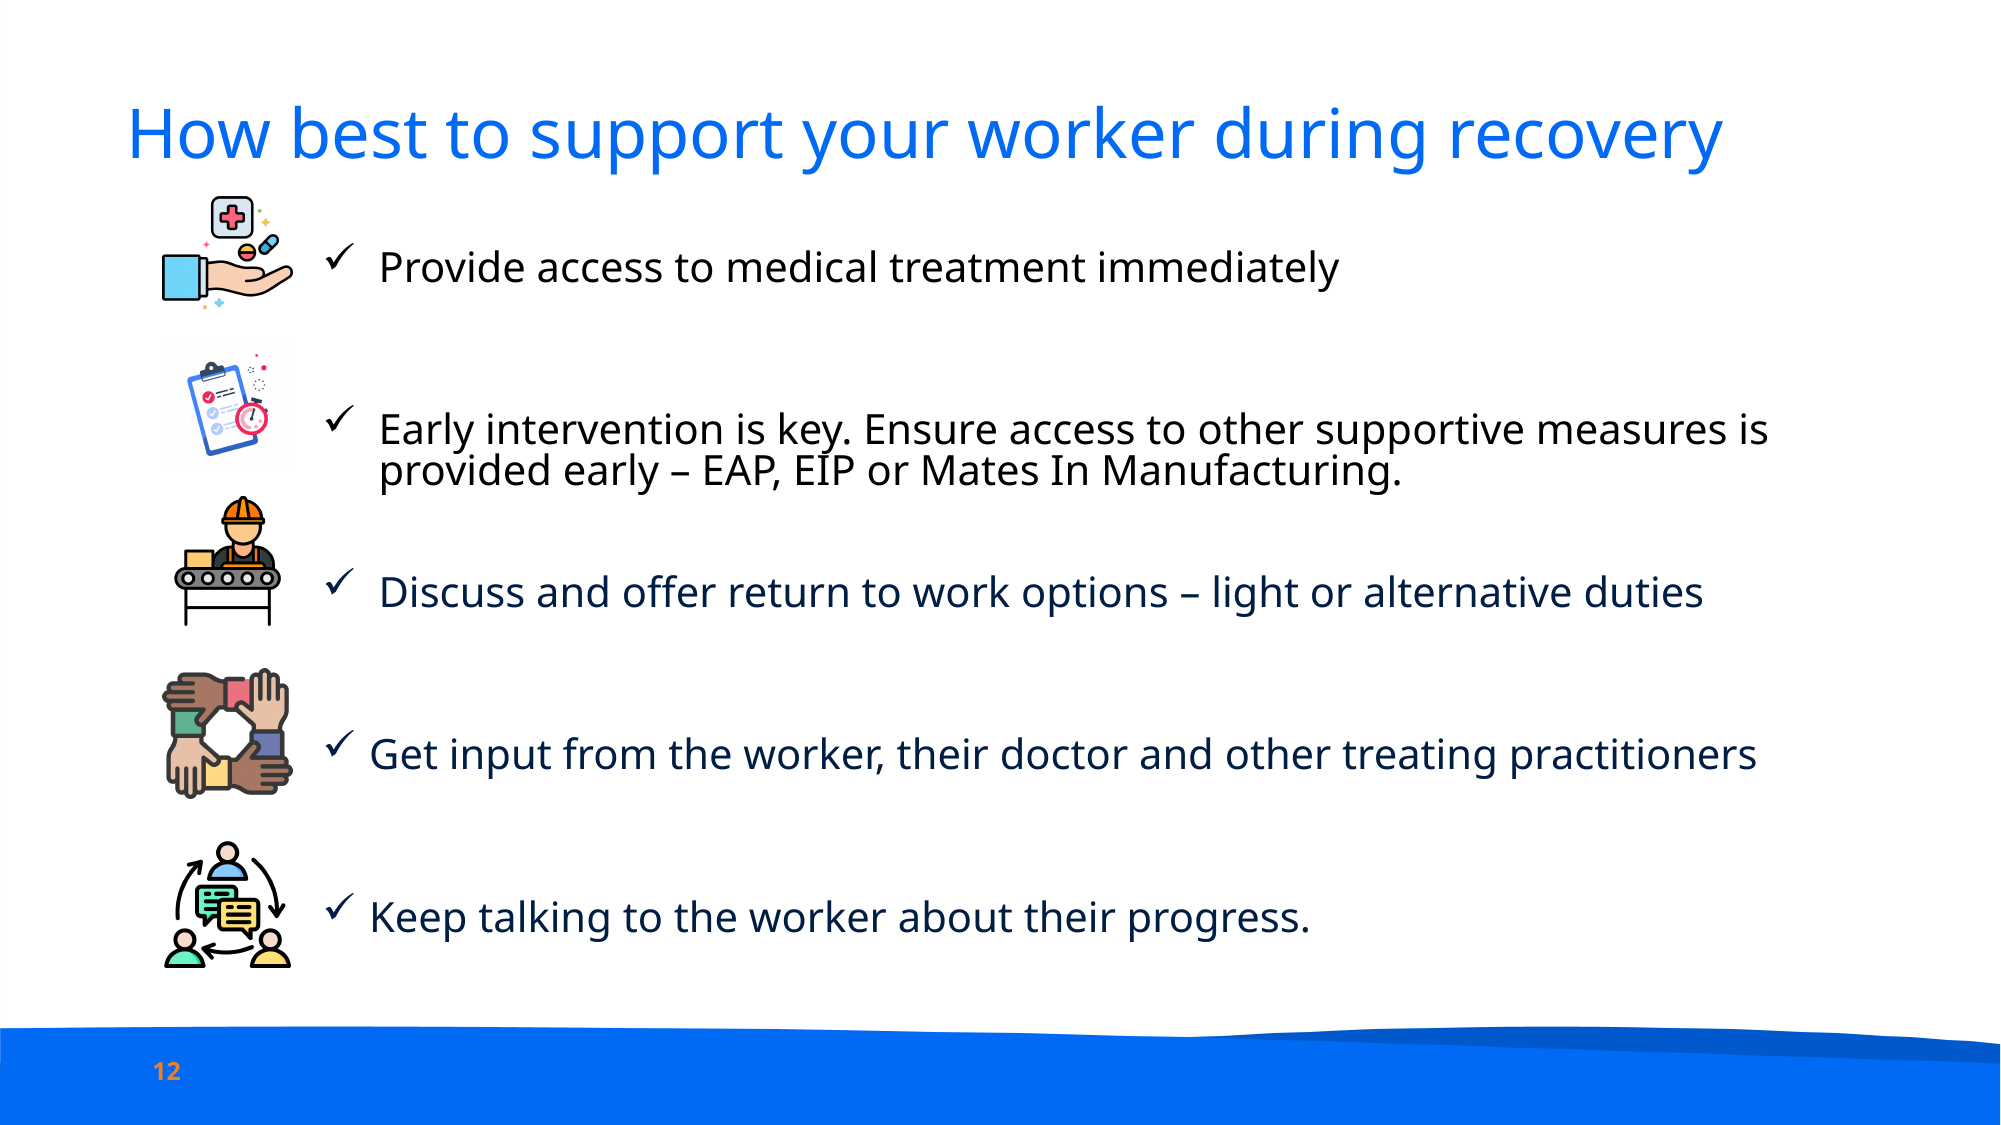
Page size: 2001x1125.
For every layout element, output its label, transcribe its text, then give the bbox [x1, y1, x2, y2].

text_box Provide access to medical treatment immediately Early intervention is key. Ensure access to other supportive measures is provided early – EAP, EIP or Mates In Manufacturing. Discuss and offer return to work options – light or alternative duties​ Get input from the worker, their doctor and other treating practitioners ​ Keep talking to the worker about their progress. [307, 242, 1948, 1029]
slide_number 12 [137, 1042, 588, 1103]
picture [0, 0, 2001, 1125]
text_box How best to support your worker during recovery​ [111, 92, 1902, 193]
text_box [688, 241, 2000, 347]
